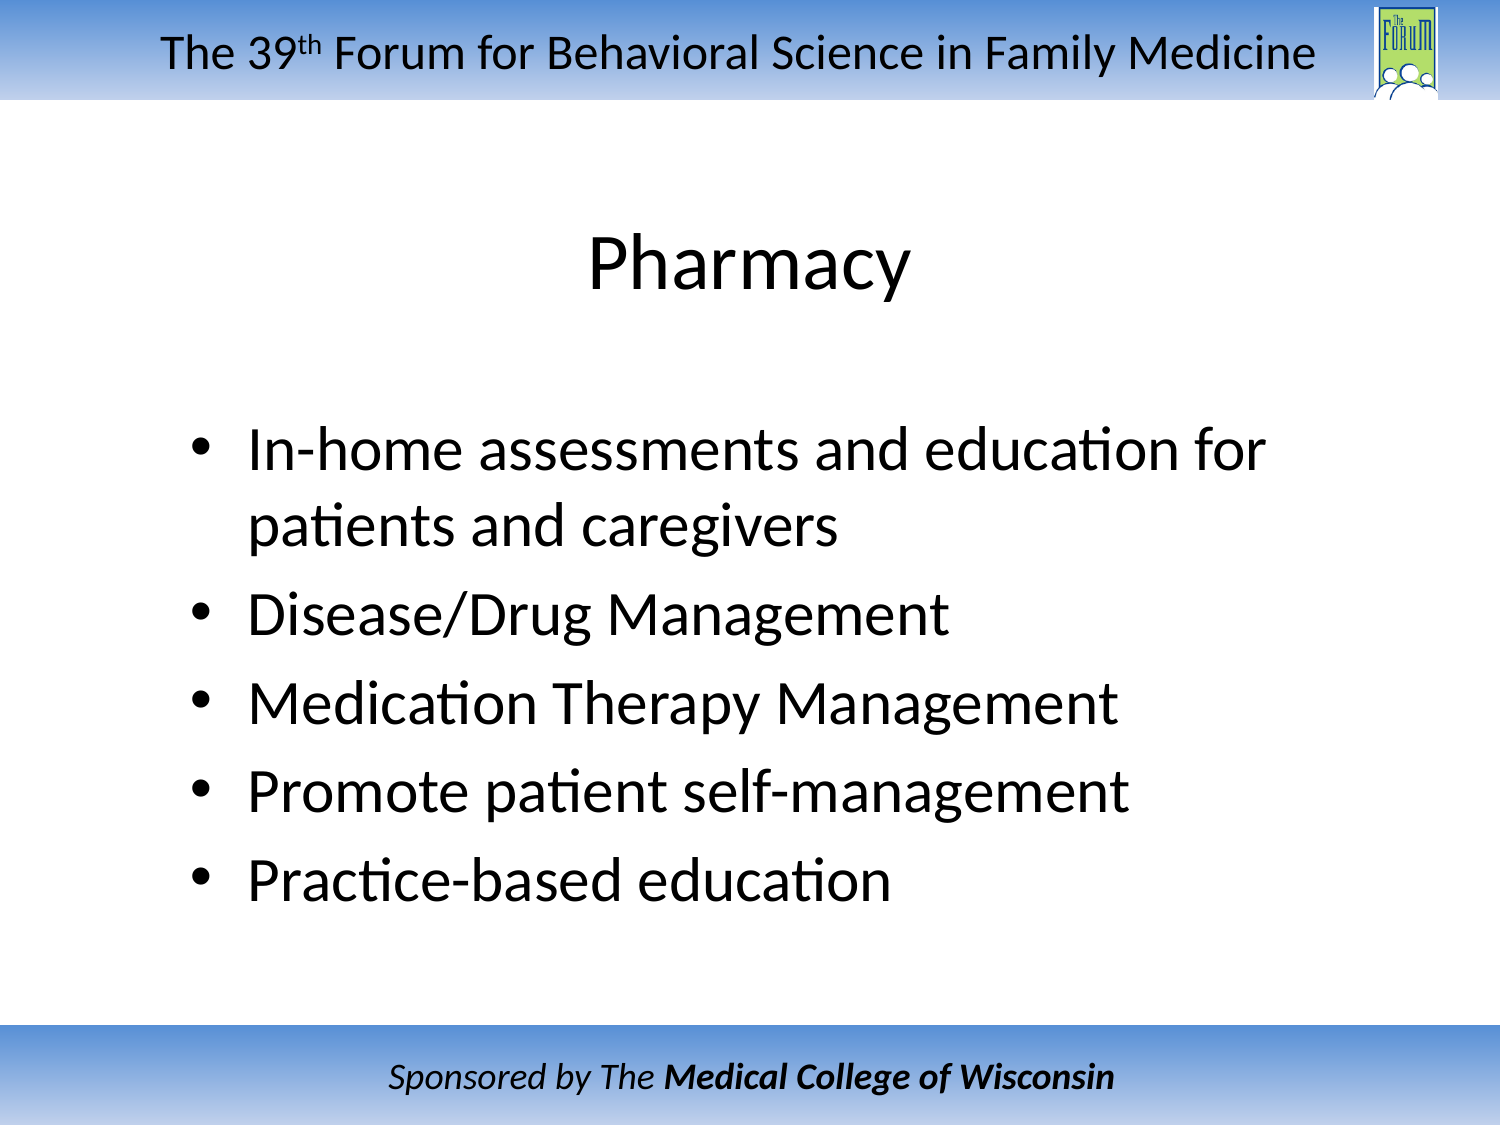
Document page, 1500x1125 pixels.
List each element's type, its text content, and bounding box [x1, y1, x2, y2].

list In-home assessments and education for patients and caregivers Disease/Drug Management Medication Therapy Management Promote patient self-management Practice-based education [174, 399, 1400, 924]
picture [1374, 7, 1438, 100]
title Pharmacy [75, 201, 1425, 314]
